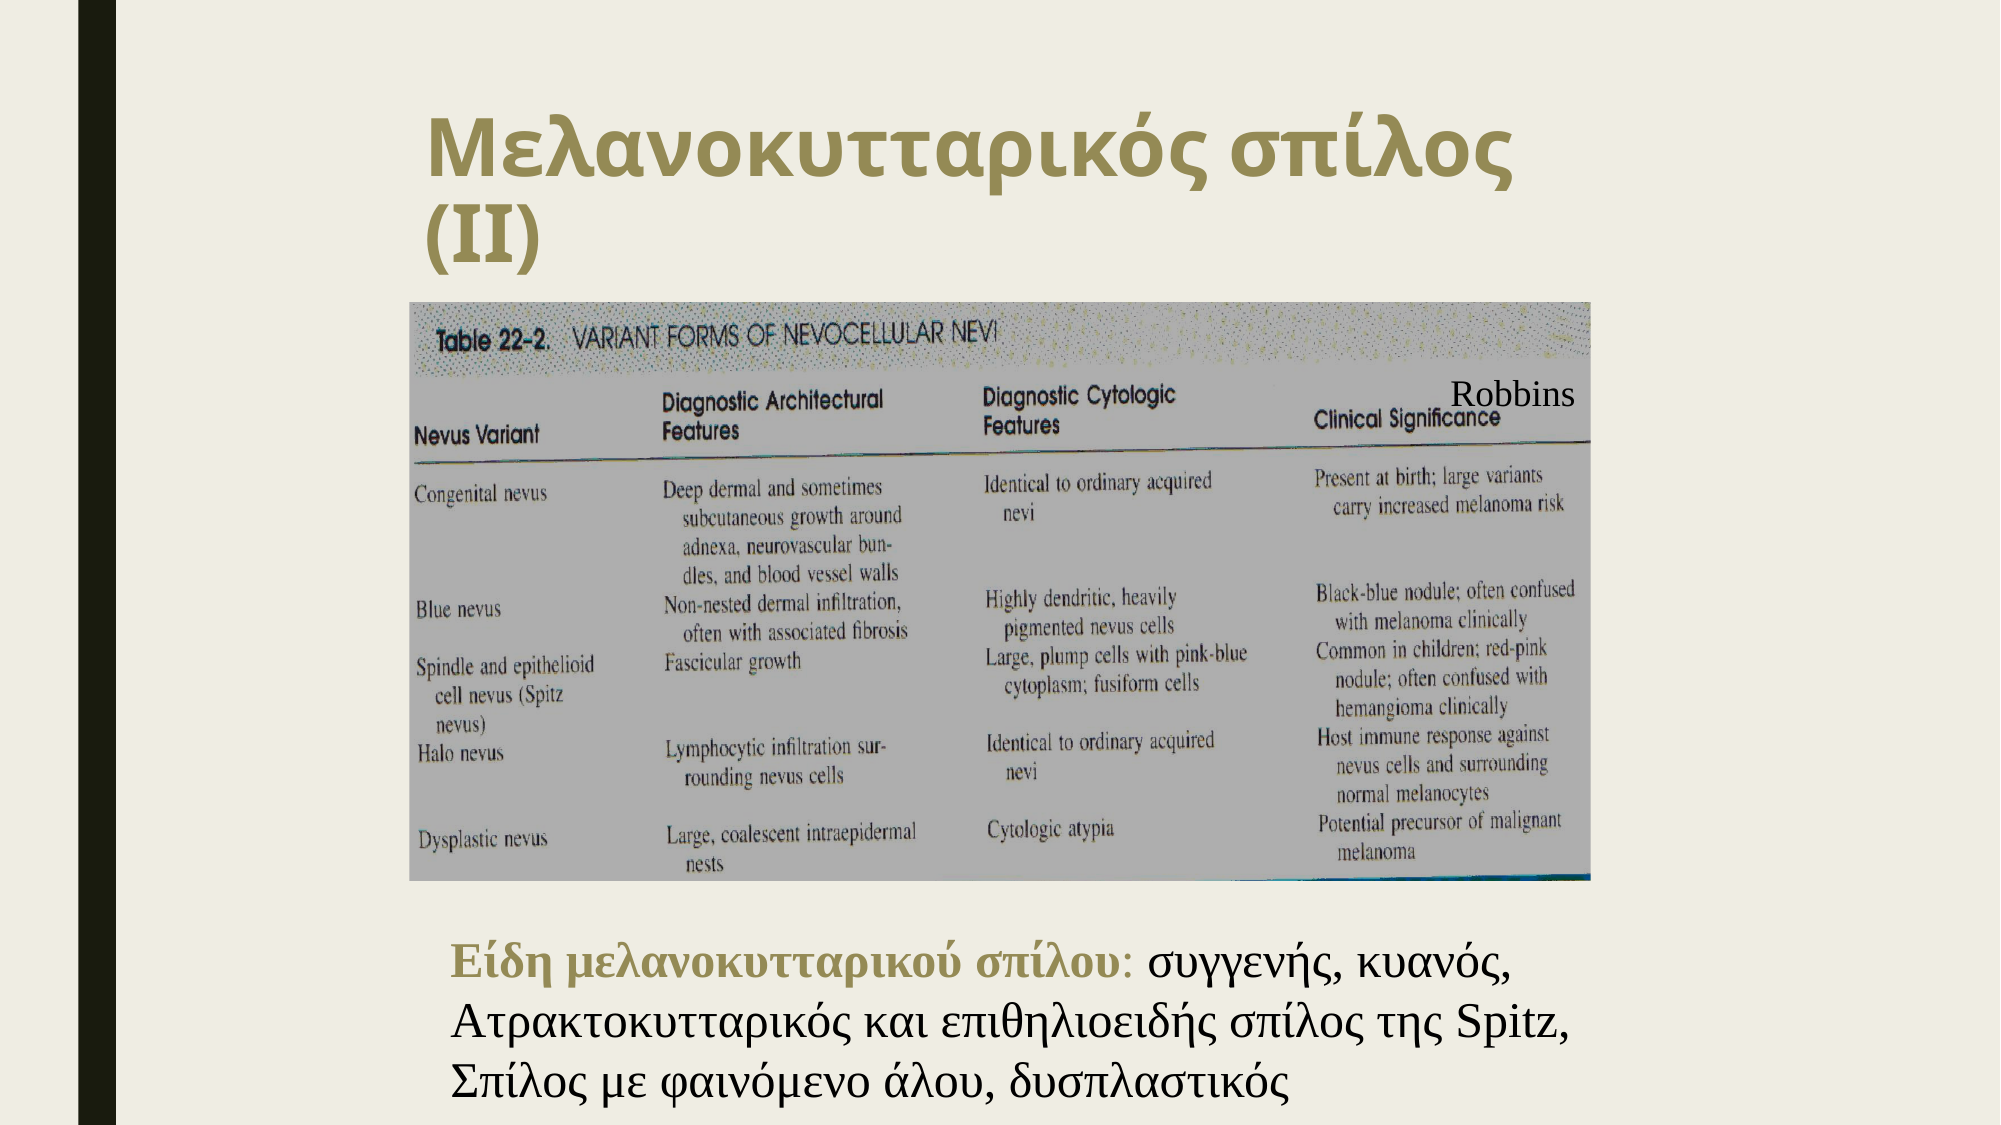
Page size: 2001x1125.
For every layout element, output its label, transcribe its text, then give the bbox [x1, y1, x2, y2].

title Μελανοκυτταρικός σπίλος (ΙΙ) [409, 99, 1591, 288]
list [409, 302, 1591, 881]
text_box Είδη μελανοκυτταρικού σπίλου: συγγενής, κυανός, Ατρακτοκυτταρικός και επιθηλιοειδής σπίλος της Spitz, Σπίλος με φαινόμενο άλου, δυσπλαστικός [435, 920, 1599, 1115]
